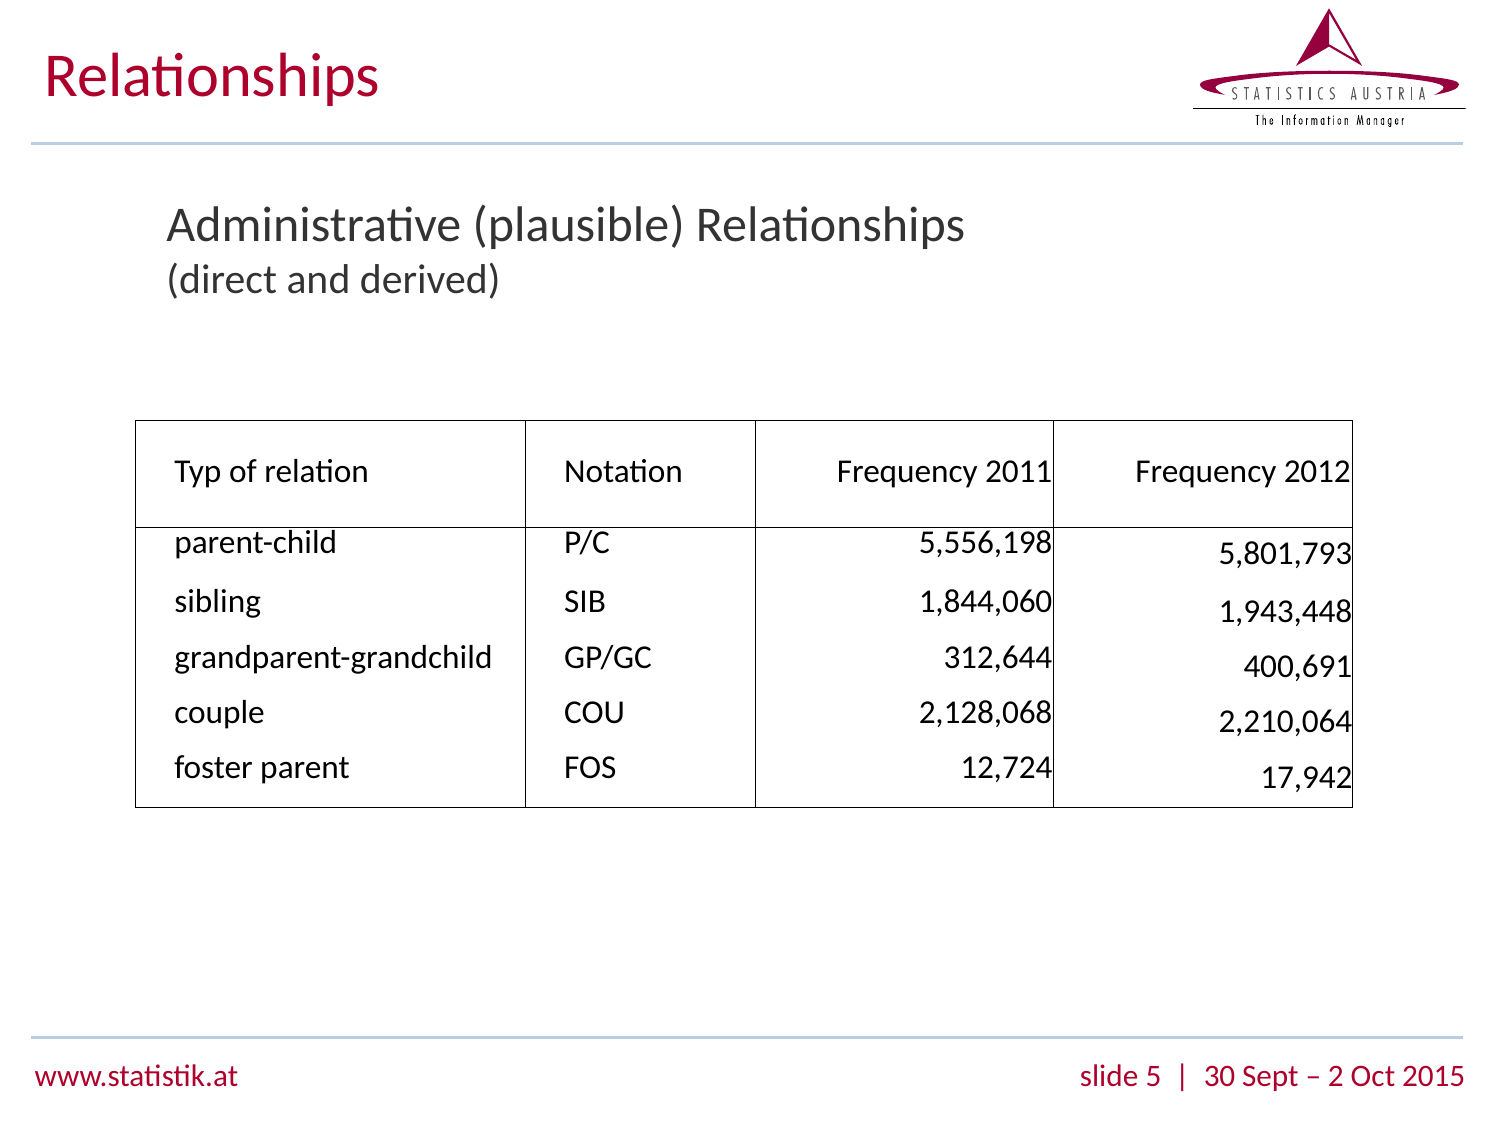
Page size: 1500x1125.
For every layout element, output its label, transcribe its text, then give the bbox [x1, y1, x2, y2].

table_cell 1,844,060 [756, 586, 1053, 642]
list [0, 181, 1459, 965]
table_cell 2,210,064 [1054, 697, 1352, 752]
table_cell GP/GC [526, 642, 755, 697]
table_cell 5,556,198 [756, 528, 1053, 586]
table_cell COU [526, 697, 755, 752]
table_cell 1,943,448 [1054, 586, 1352, 642]
table_cell foster parent [136, 752, 525, 807]
table_cell FOS [526, 752, 755, 807]
table_cell 12,724 [756, 752, 1053, 807]
table_cell parent-child [136, 528, 525, 586]
table_header Notation [526, 421, 755, 527]
table_cell 2,128,068 [756, 697, 1053, 752]
text_box Administrative (plausible) Relationships (direct and derived) [76, 184, 1424, 310]
table_header Typ of relation [136, 421, 525, 527]
table_cell 312,644 [756, 642, 1053, 697]
title Relationships [29, 38, 1174, 118]
table_cell SIB [526, 586, 755, 642]
table_cell 400,691 [1054, 642, 1352, 697]
table_header Frequency 2011 [756, 421, 1053, 527]
table_header Frequency 2012 [1054, 421, 1352, 527]
table_cell 5,801,793 [1054, 528, 1352, 586]
table_cell P/C [526, 528, 755, 586]
table_cell sibling [136, 586, 525, 642]
table_cell grandparent-grandchild [136, 642, 525, 697]
table_cell couple [136, 697, 525, 752]
table_cell 17,942 [1054, 752, 1352, 807]
